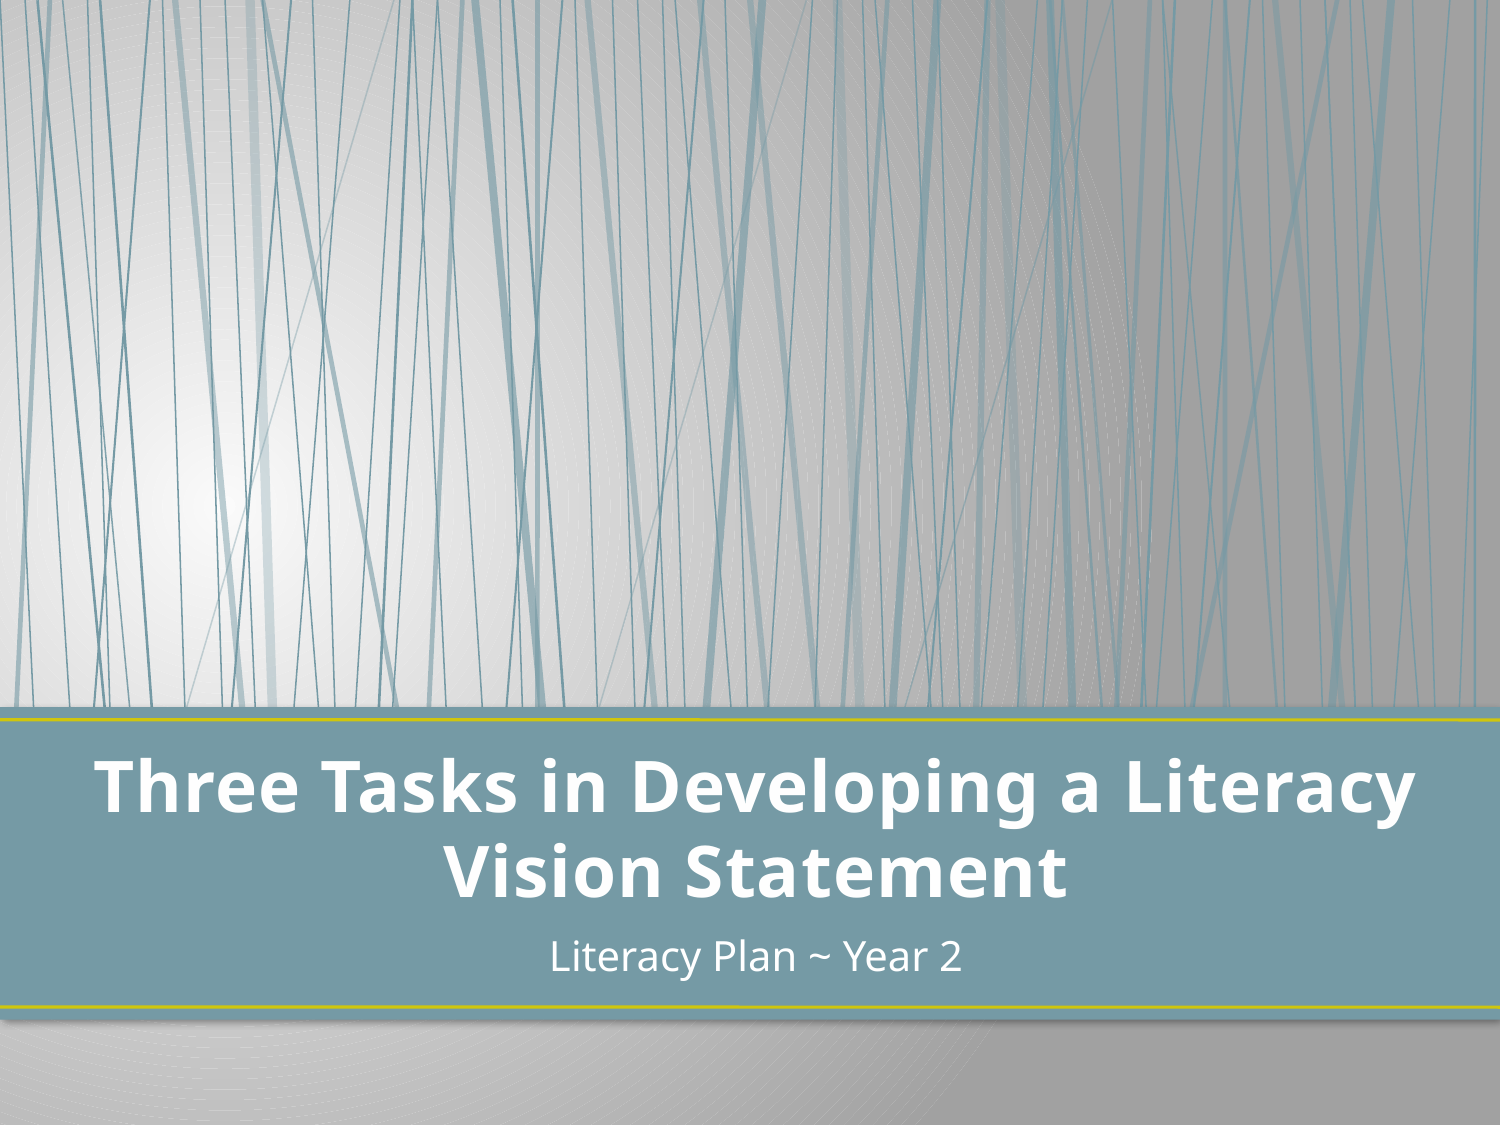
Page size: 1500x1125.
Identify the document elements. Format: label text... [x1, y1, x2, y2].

title Three Tasks in Developing a Literacy Vision Statement [75, 732, 1438, 920]
list Literacy Plan ~ Year 2 [75, 922, 1438, 991]
